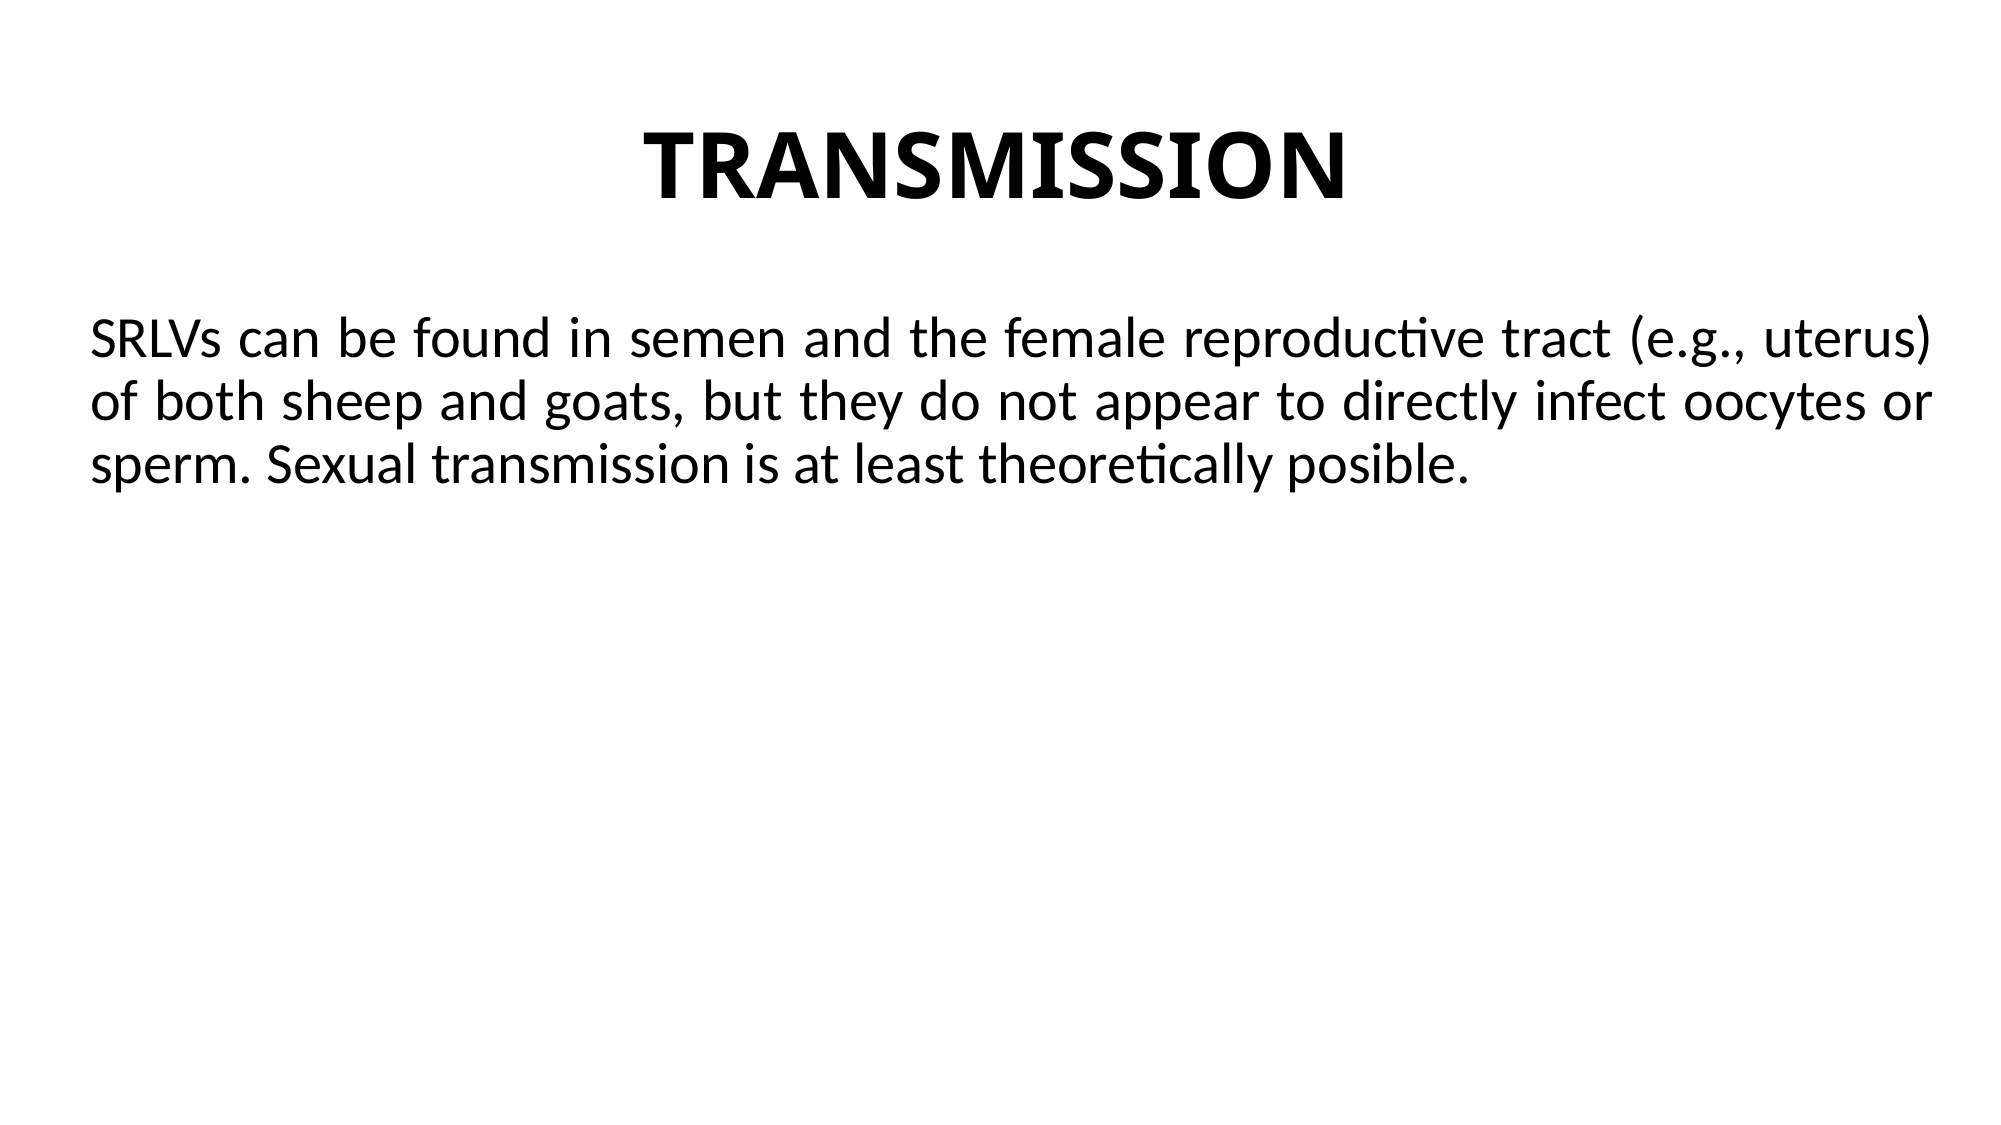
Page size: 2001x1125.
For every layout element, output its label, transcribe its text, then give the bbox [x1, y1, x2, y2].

list SRLVs can be found in semen and the female reproductive tract (e.g., uterus) of both sheep and goats, but they do not appear to directly infect oocytes or sperm. Sexual transmission is at least theoretically posible. [75, 299, 1950, 1014]
title TRANSMISSION [75, 59, 1920, 278]
